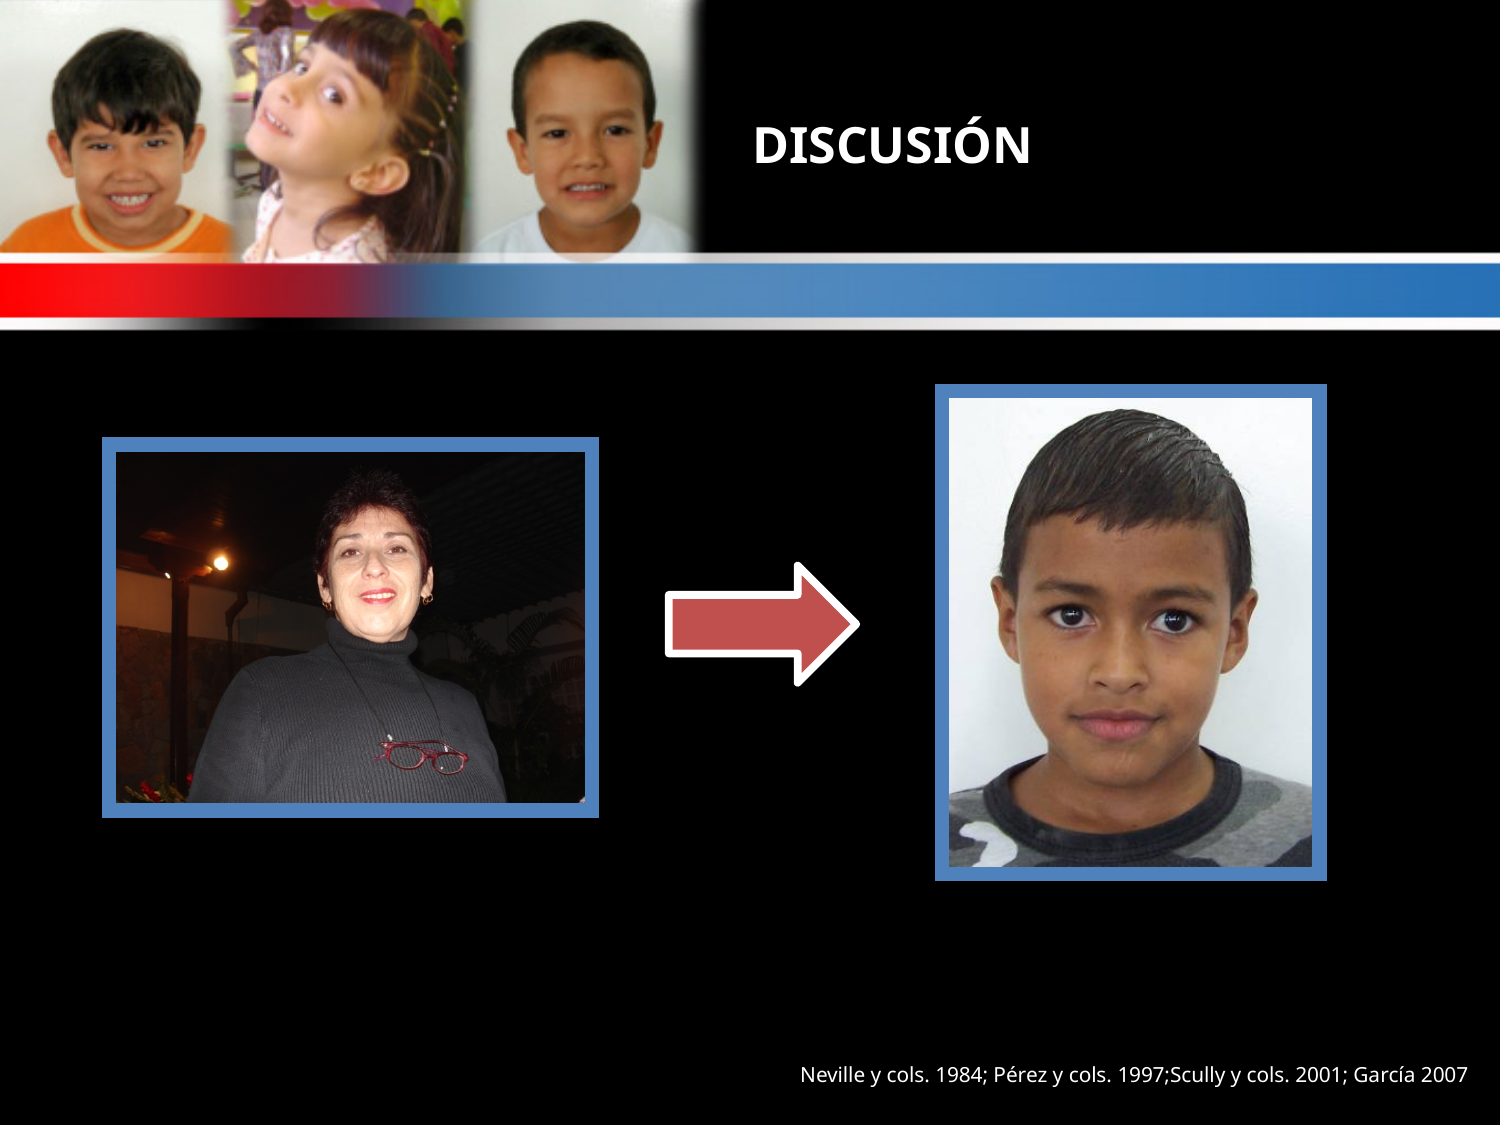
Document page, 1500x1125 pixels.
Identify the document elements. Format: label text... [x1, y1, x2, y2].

picture [0, 0, 1500, 1123]
text_box [664, 561, 861, 687]
text_box DISCUSIÓN [737, 50, 1304, 238]
text_box Neville y cols. 1984; Pérez y cols. 1997;Scully y cols. 2001; García 2007 [785, 1054, 1483, 1095]
